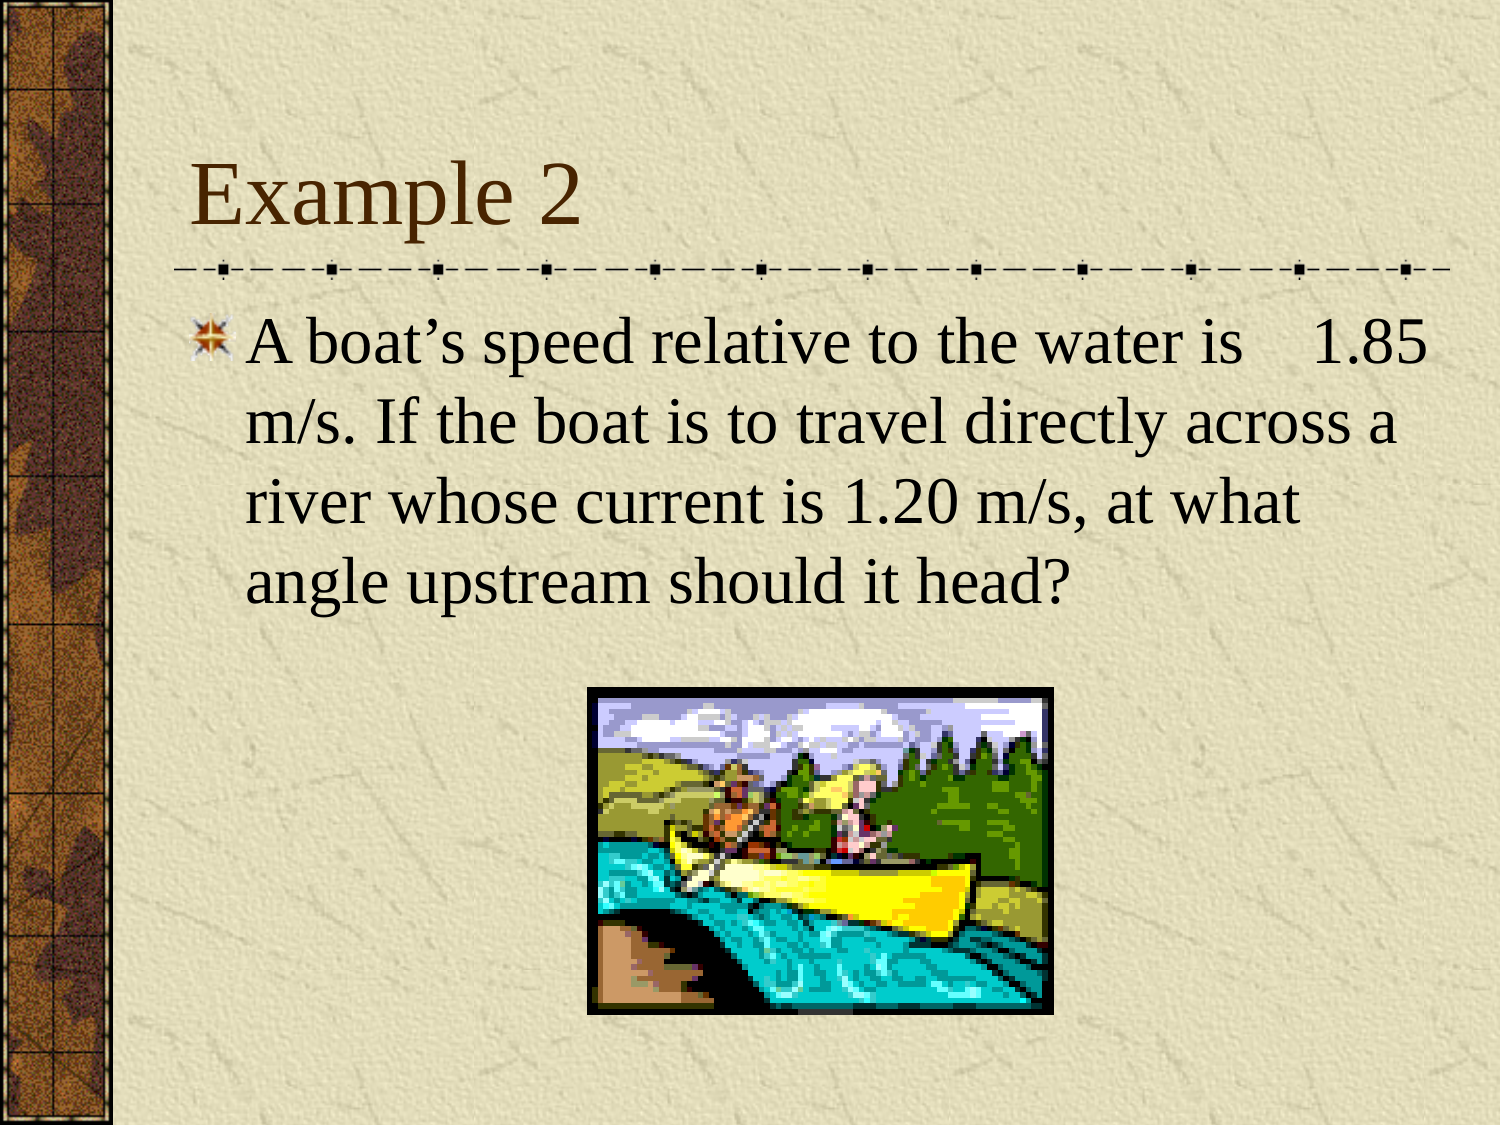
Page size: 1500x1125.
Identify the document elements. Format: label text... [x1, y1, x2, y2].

list A boat’s speed relative to the water is 1.85 m/s. If the boat is to travel directly across a river whose current is 1.20 m/s, at what angle upstream should it head? [173, 289, 1449, 965]
picture [0, 0, 1500, 1125]
title Example 2 [174, 62, 1451, 251]
